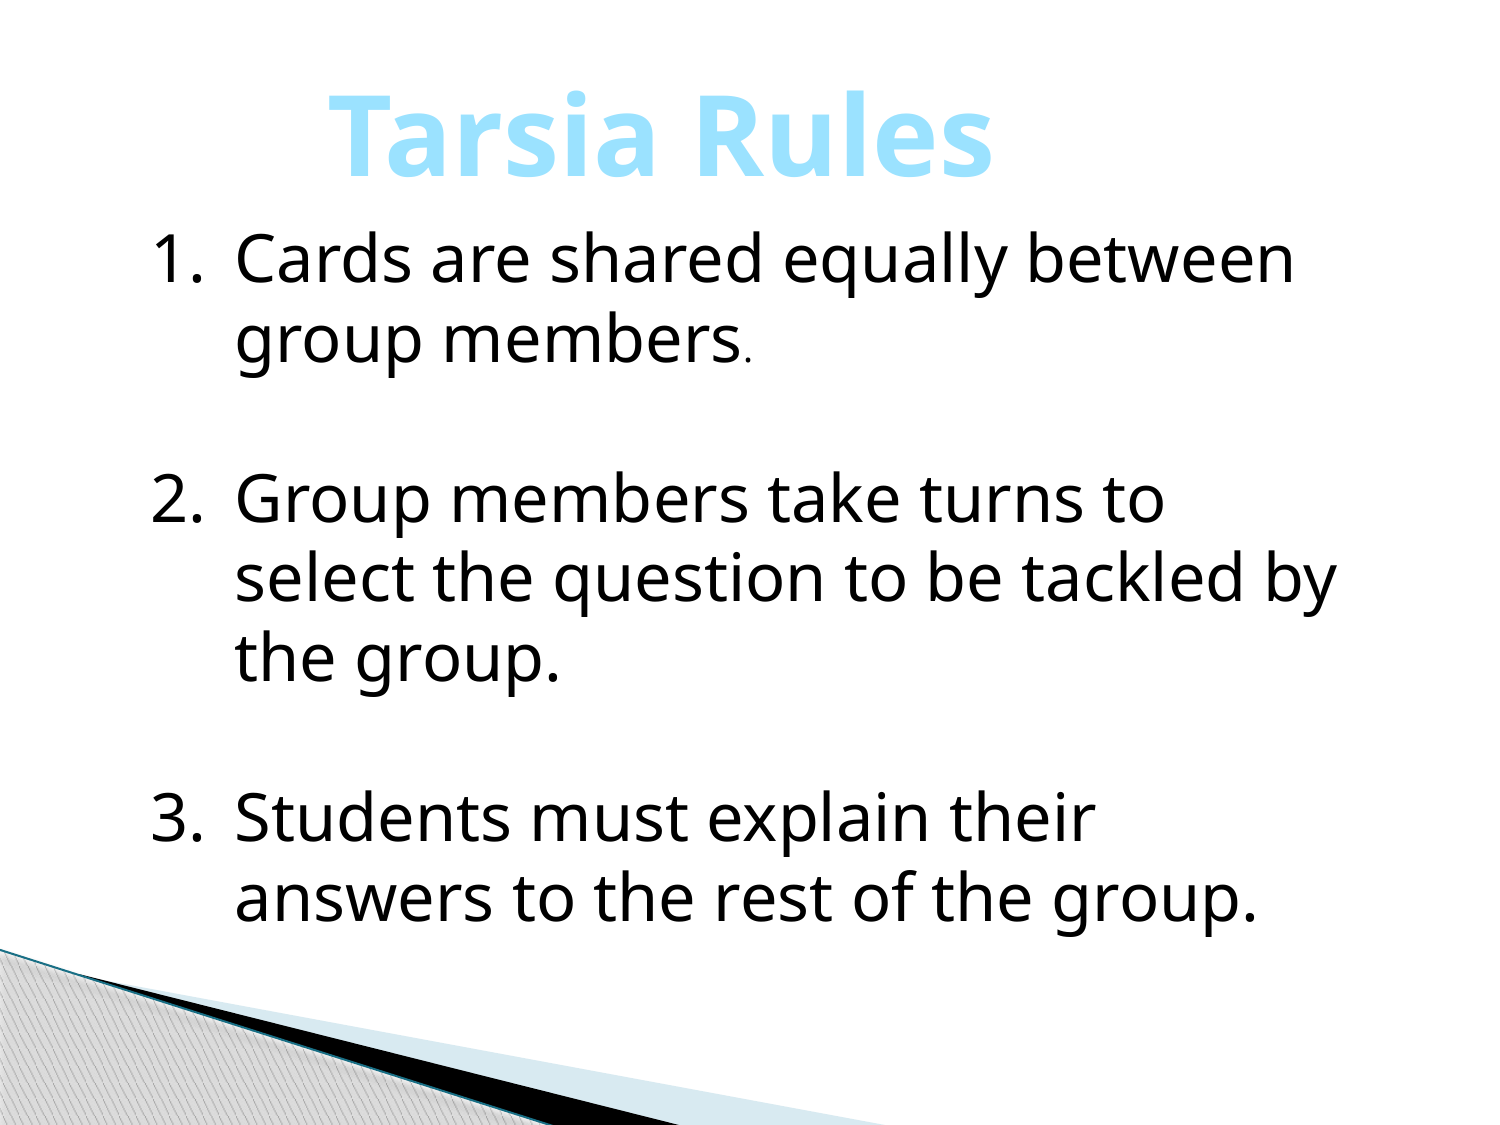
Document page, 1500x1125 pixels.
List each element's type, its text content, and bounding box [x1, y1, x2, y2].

text_box Cards are shared equally between group members. Group members take turns to select the question to be tackled by the group. Students must explain their answers to the rest of the group. [135, 208, 1376, 943]
text_box Tarsia Rules [312, 56, 1011, 207]
